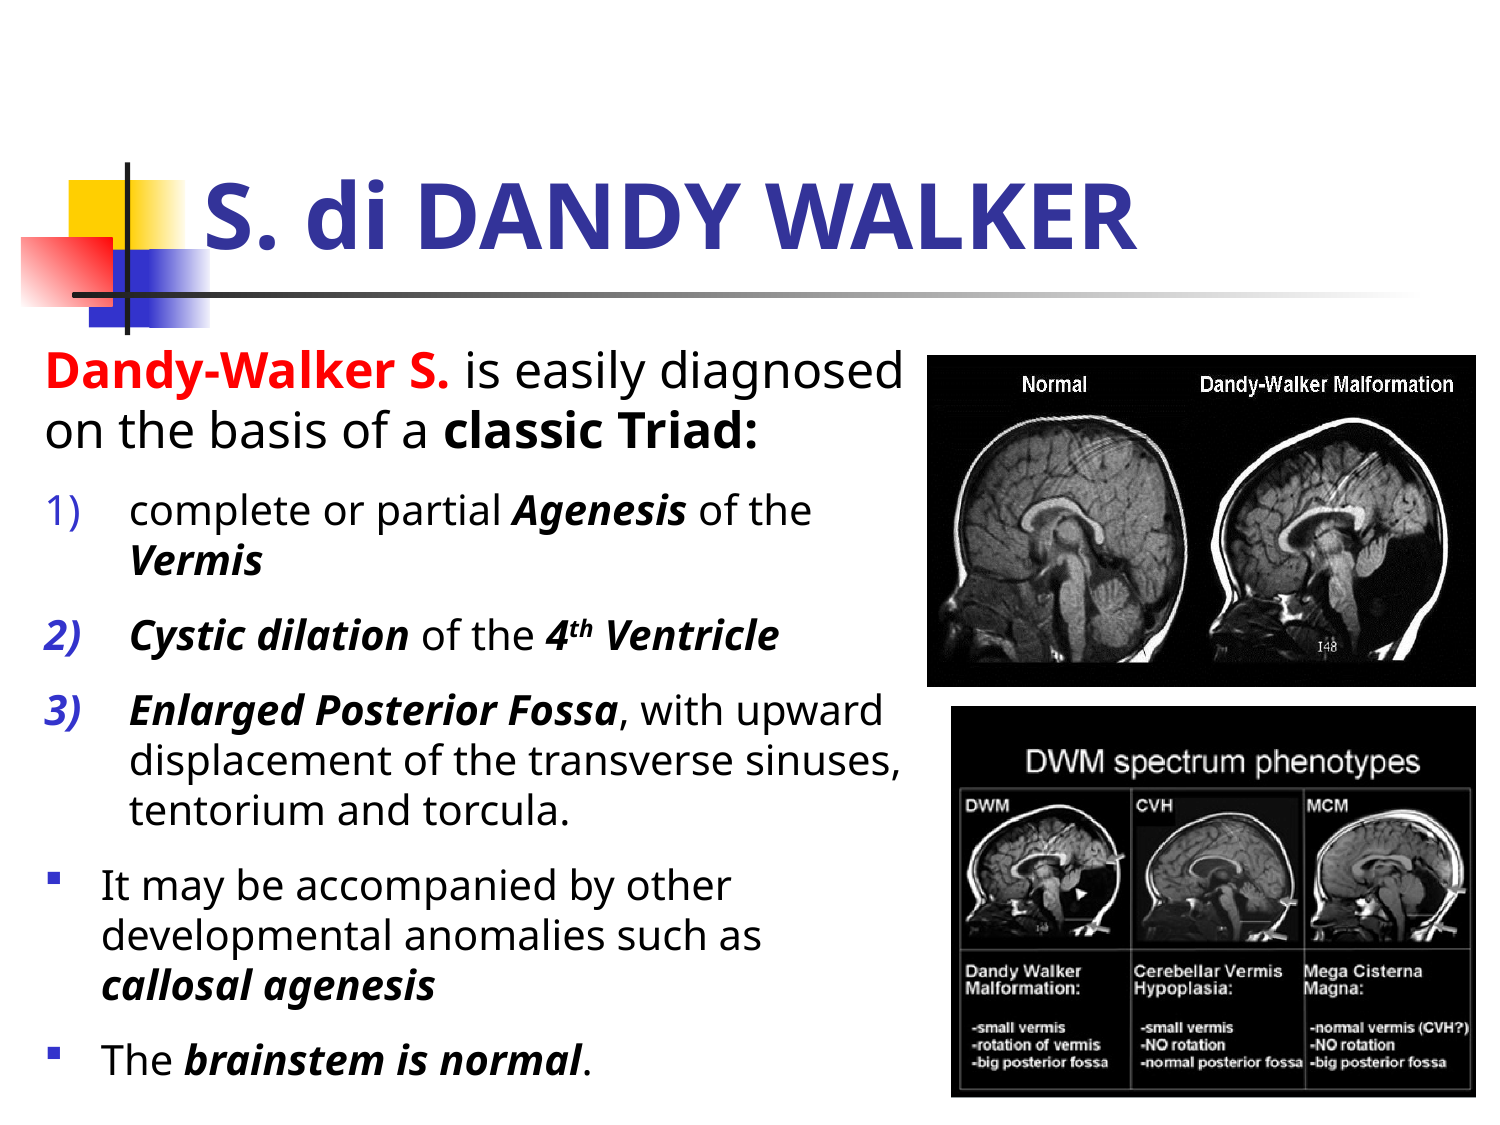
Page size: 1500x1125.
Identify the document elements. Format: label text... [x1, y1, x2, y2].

list Dandy-Walker S. is easily diagnosed on the basis of a classic Triad: complete or partial Agenesis of the Vermis Cystic dilation of the 4th Ventricle Enlarged Posterior Fossa, with upward displacement of the transverse sinuses, tentorium and torcula. It may be accompanied by other developmental anomalies such as callosal agenesis The brainstem is normal. [29, 331, 928, 1083]
picture [951, 706, 1476, 1099]
picture [926, 355, 1476, 687]
title S. di DANDY WALKER [188, 35, 1468, 275]
